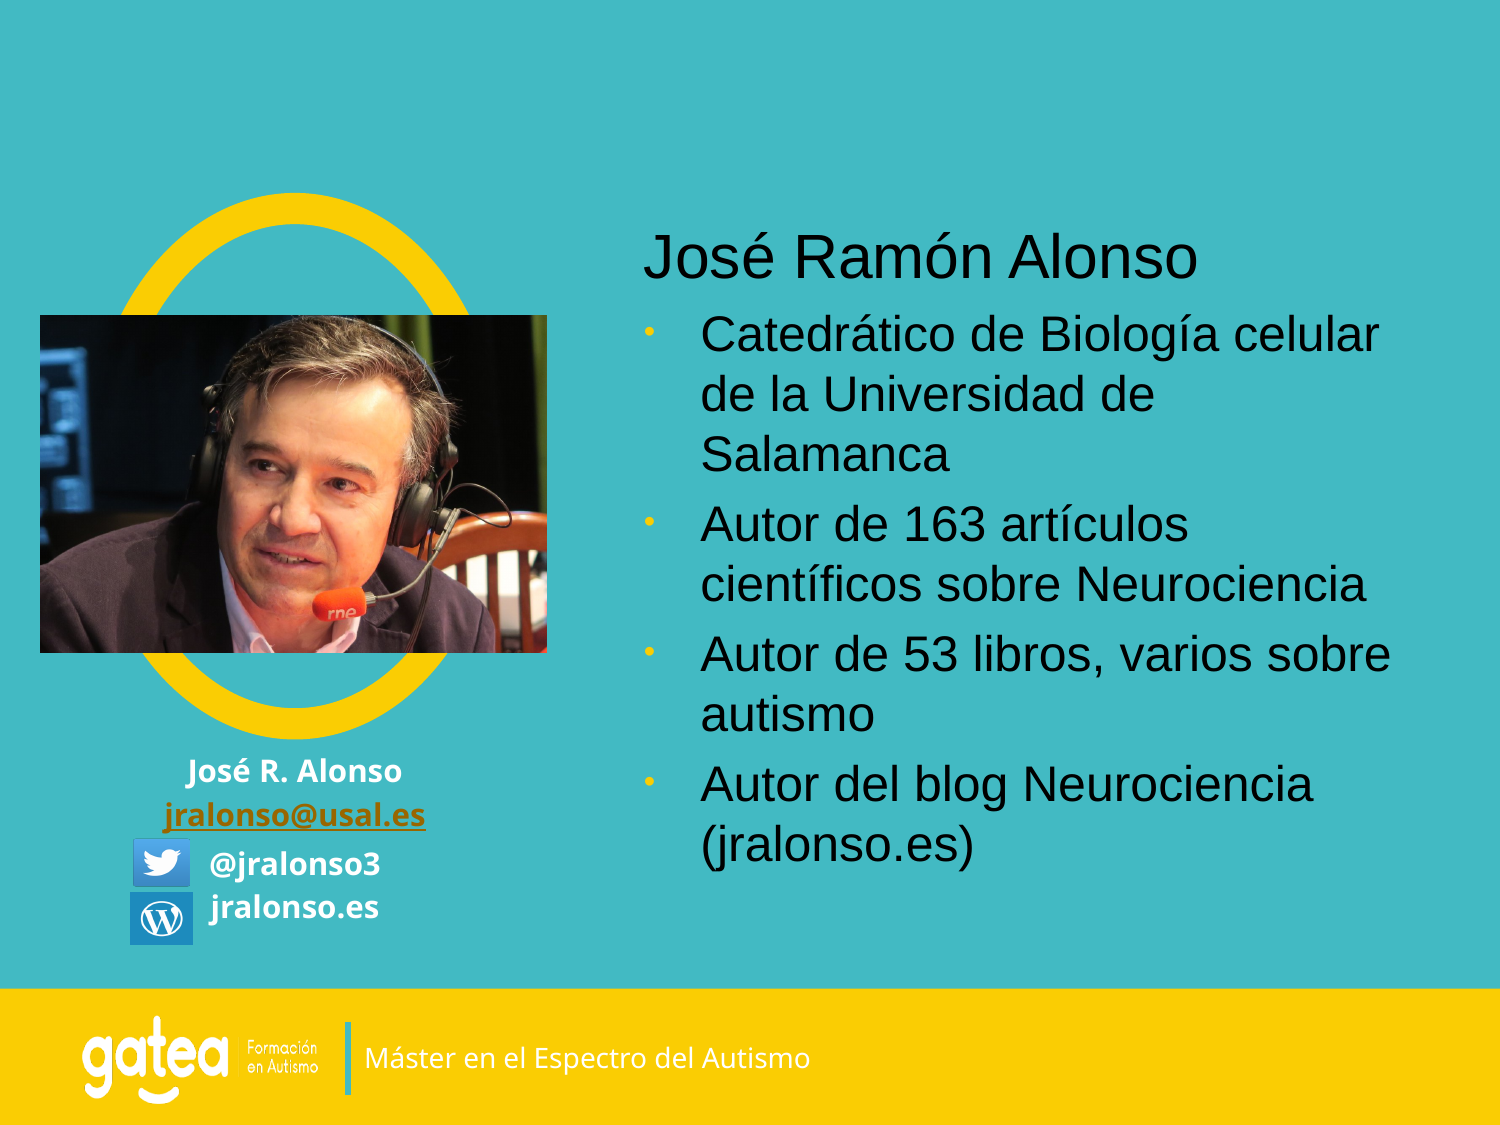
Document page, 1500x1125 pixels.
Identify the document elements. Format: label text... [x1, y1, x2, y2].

picture [130, 892, 194, 945]
picture [130, 836, 194, 889]
picture [40, 315, 547, 654]
picture [82, 1015, 318, 1104]
list José Ramón Alonso Catedrático de Biología celular de la Universidad de Salamanca Autor de 163 artículos científicos sobre Neurociencia Autor de 53 libros, varios sobre autismo Autor del blog Neurociencia (jralonso.es) [629, 208, 1421, 843]
list José R. Alonso jralonso@usal.es @jralonso3 jralonso.es [20, 731, 571, 945]
